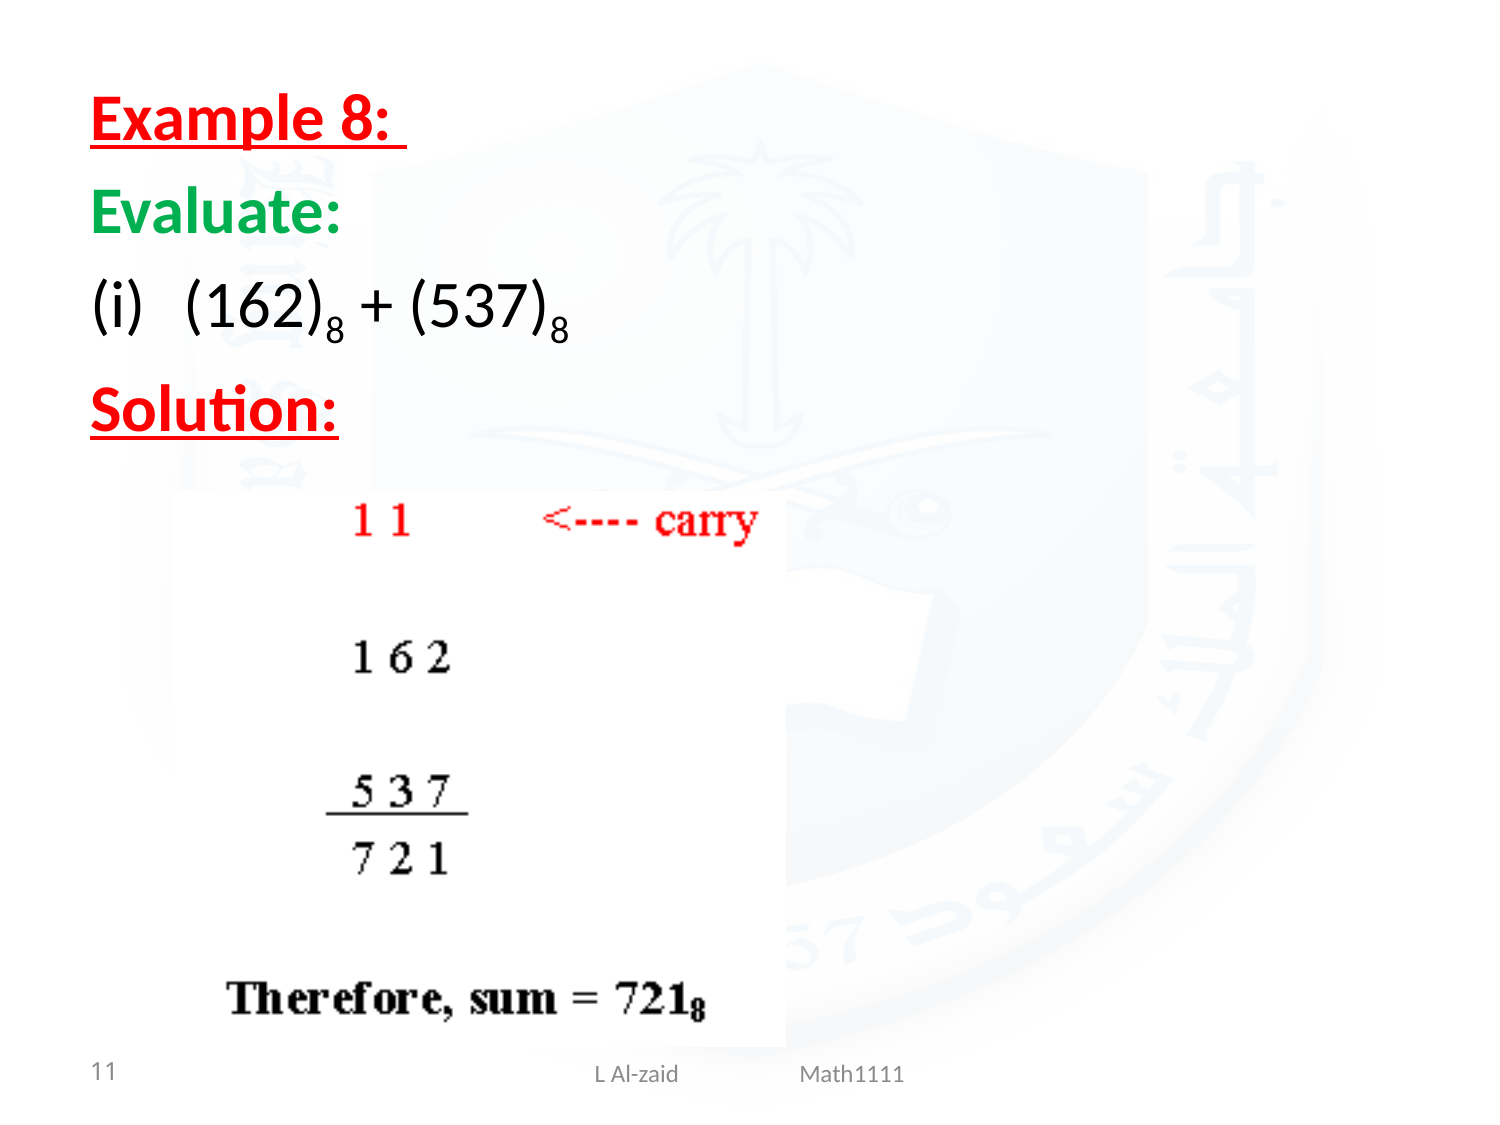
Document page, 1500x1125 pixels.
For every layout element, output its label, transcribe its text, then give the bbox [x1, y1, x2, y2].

picture [170, 491, 786, 1048]
footer L Al-zaid Math1111 [512, 1042, 988, 1103]
slide_number 11 [75, 1042, 425, 1103]
list Example 8: Evaluate: (162)8 + (537)8 Solution: [75, 66, 1425, 1005]
